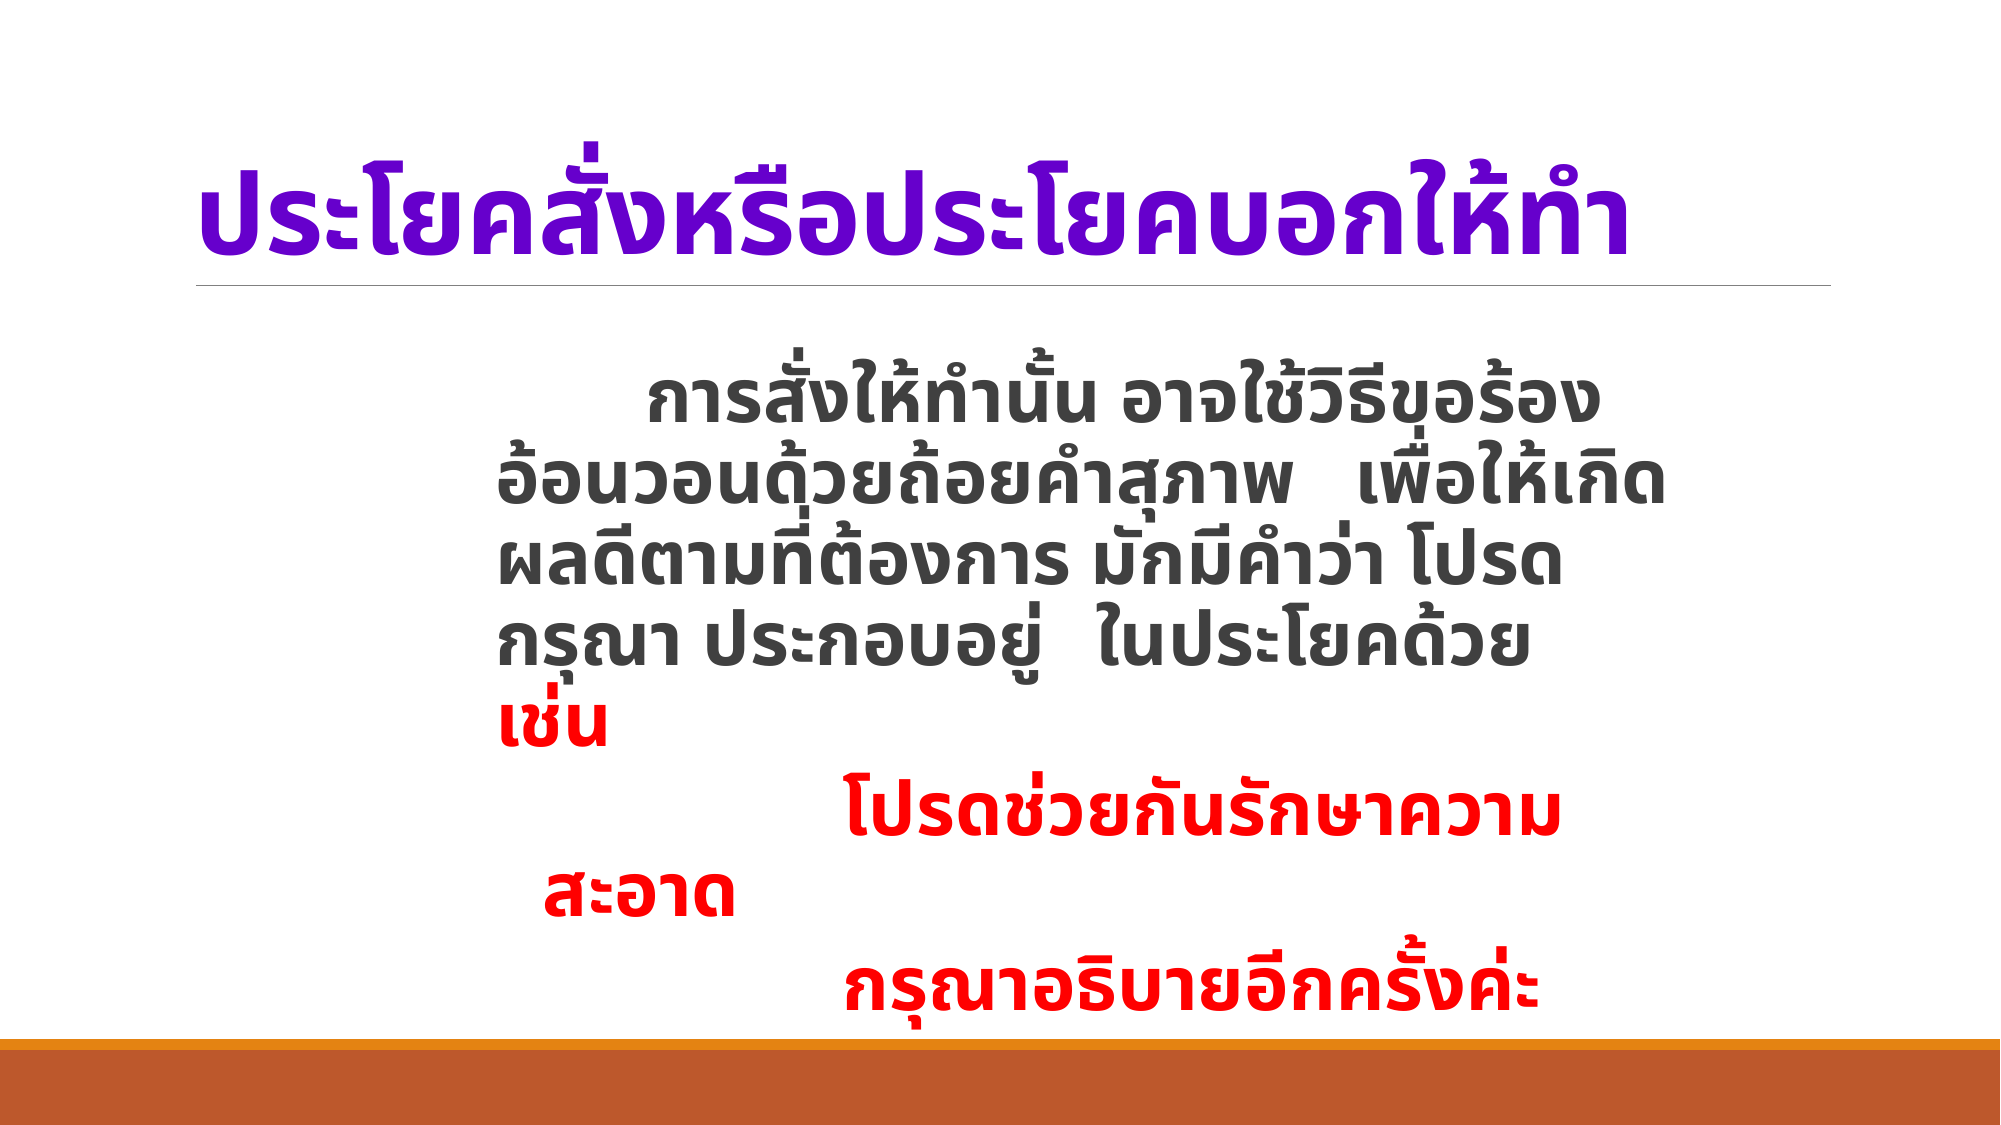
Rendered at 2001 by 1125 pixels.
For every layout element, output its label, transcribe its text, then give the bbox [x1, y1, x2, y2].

title ประโยคสั่งหรือประโยคบอกให้ทำ [179, 47, 1830, 285]
list การสั่งให้ทำนั้น อาจใช้วิธีขอร้อง อ้อนวอนด้วยถ้อยคำสุภาพ เพื่อให้เกิดผลดีตามที่ต้องการ มักมีคำว่า โปรด กรุณา ประกอบอยู่ ในประโยคด้วย เช่น โปรดช่วยกันรักษาความสะอาด กรุณาอธิบายอีกครั้งค่ะ [480, 350, 1718, 1010]
